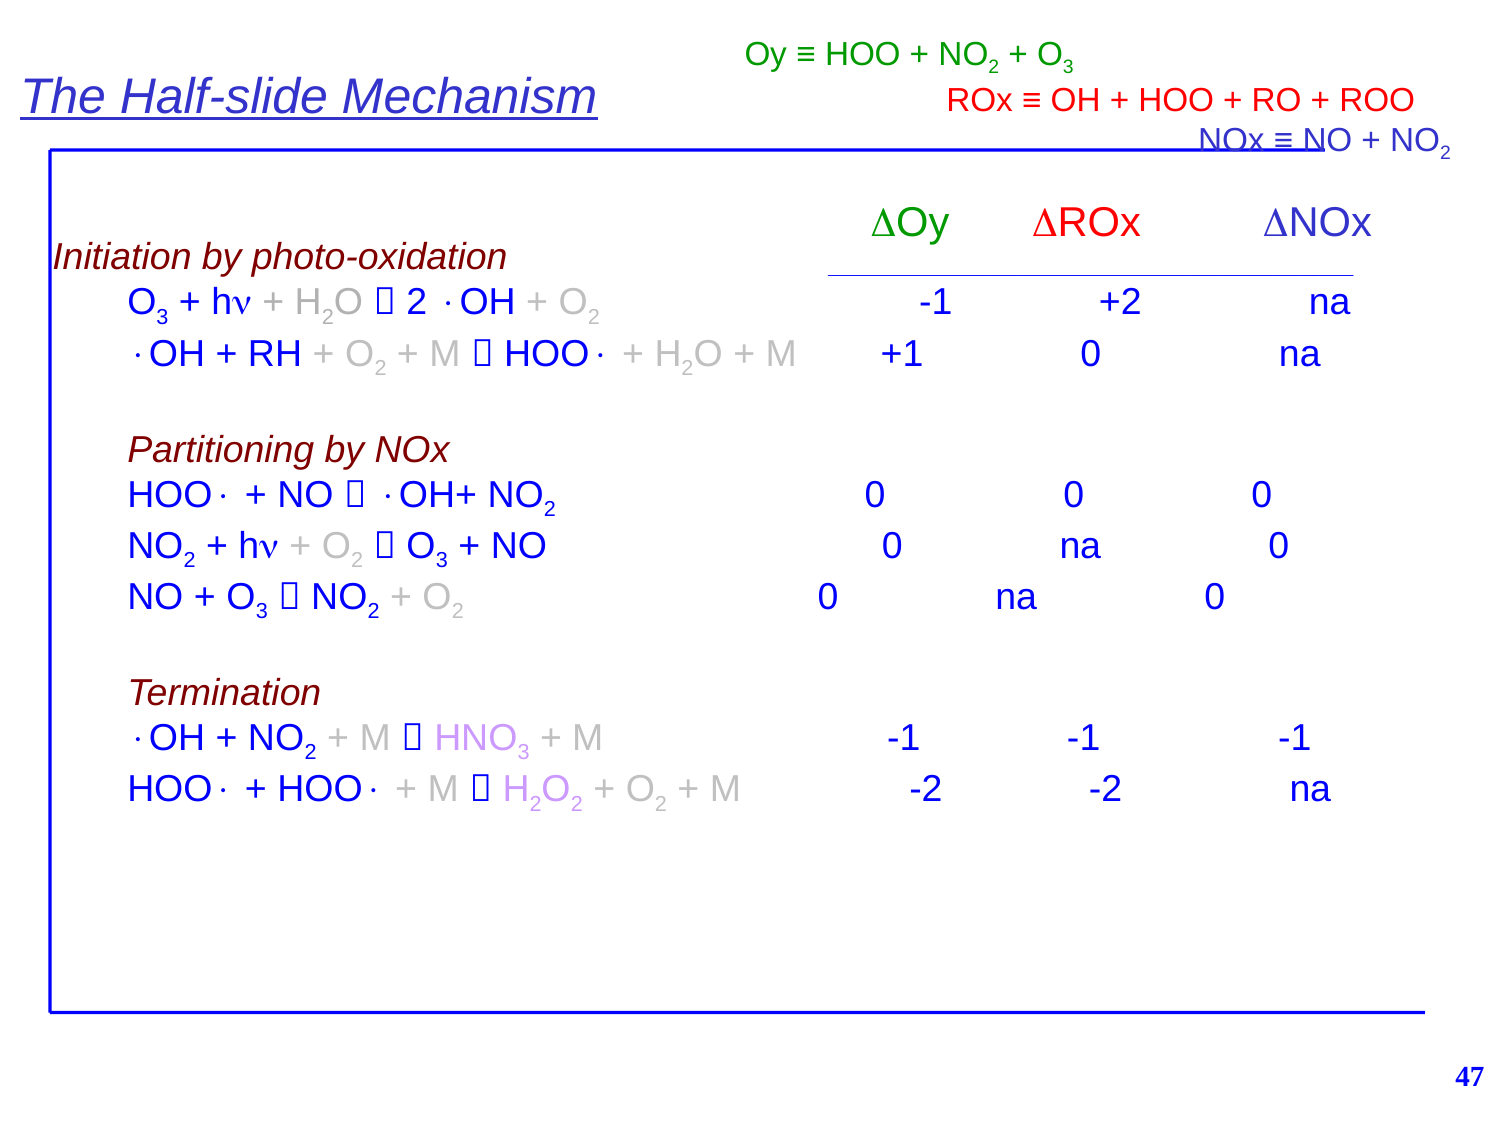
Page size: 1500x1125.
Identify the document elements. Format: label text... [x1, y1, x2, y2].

text_box Oy ≡ HOO + NO2 + O3 ROx ≡ OH + HOO + RO + ROO NOx ≡ NO + NO2 [729, 24, 1466, 171]
text_box Initiation by photo-oxidation O3 + h + H2O  2 OH + O2 -1 +2 na OH + RH + O2 + M  HOO + H2O + M +1 0 na Partitioning by NOx HOO + NO  OH+ NO2 0 0 0 NO2 + h + O2  O3 + NO 0 na 0 NO + O3  NO2 + O2 0 na 0 Termination OH + NO2 + M  HNO3 + M -1 -1 -1 HOO + HOO + M  H2O2 + O2 + M -2 -2 na [37, 224, 1413, 874]
slide_number 47 [574, 1049, 1500, 1125]
text_box The Half-slide Mechanism [5, 56, 613, 132]
text_box DOy DROx DNOx _______________________________________ [798, 187, 1388, 303]
